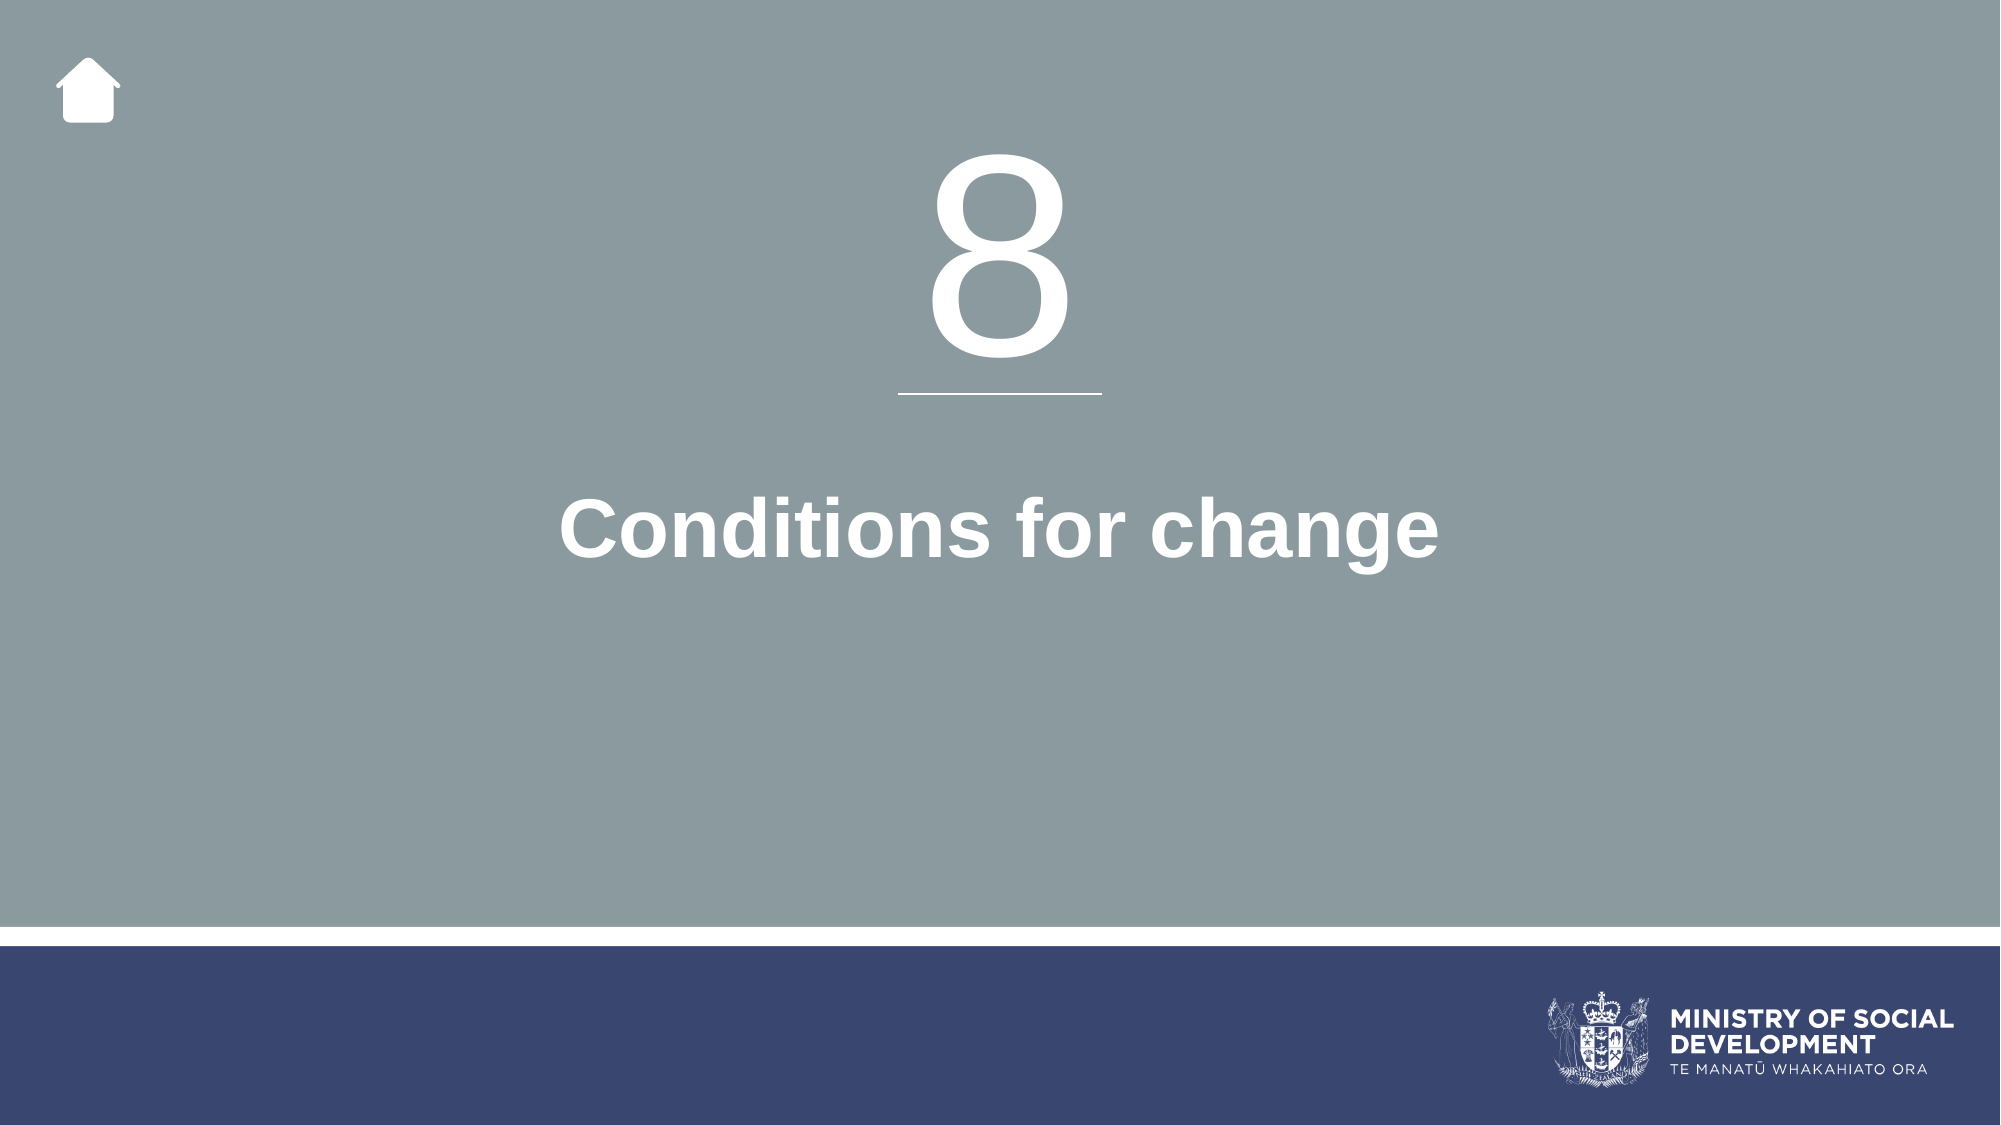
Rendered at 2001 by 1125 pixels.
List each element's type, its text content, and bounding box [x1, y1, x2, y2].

list 8 [919, 67, 1081, 417]
text_box [56, 57, 121, 123]
list Conditions for change [150, 474, 1850, 800]
